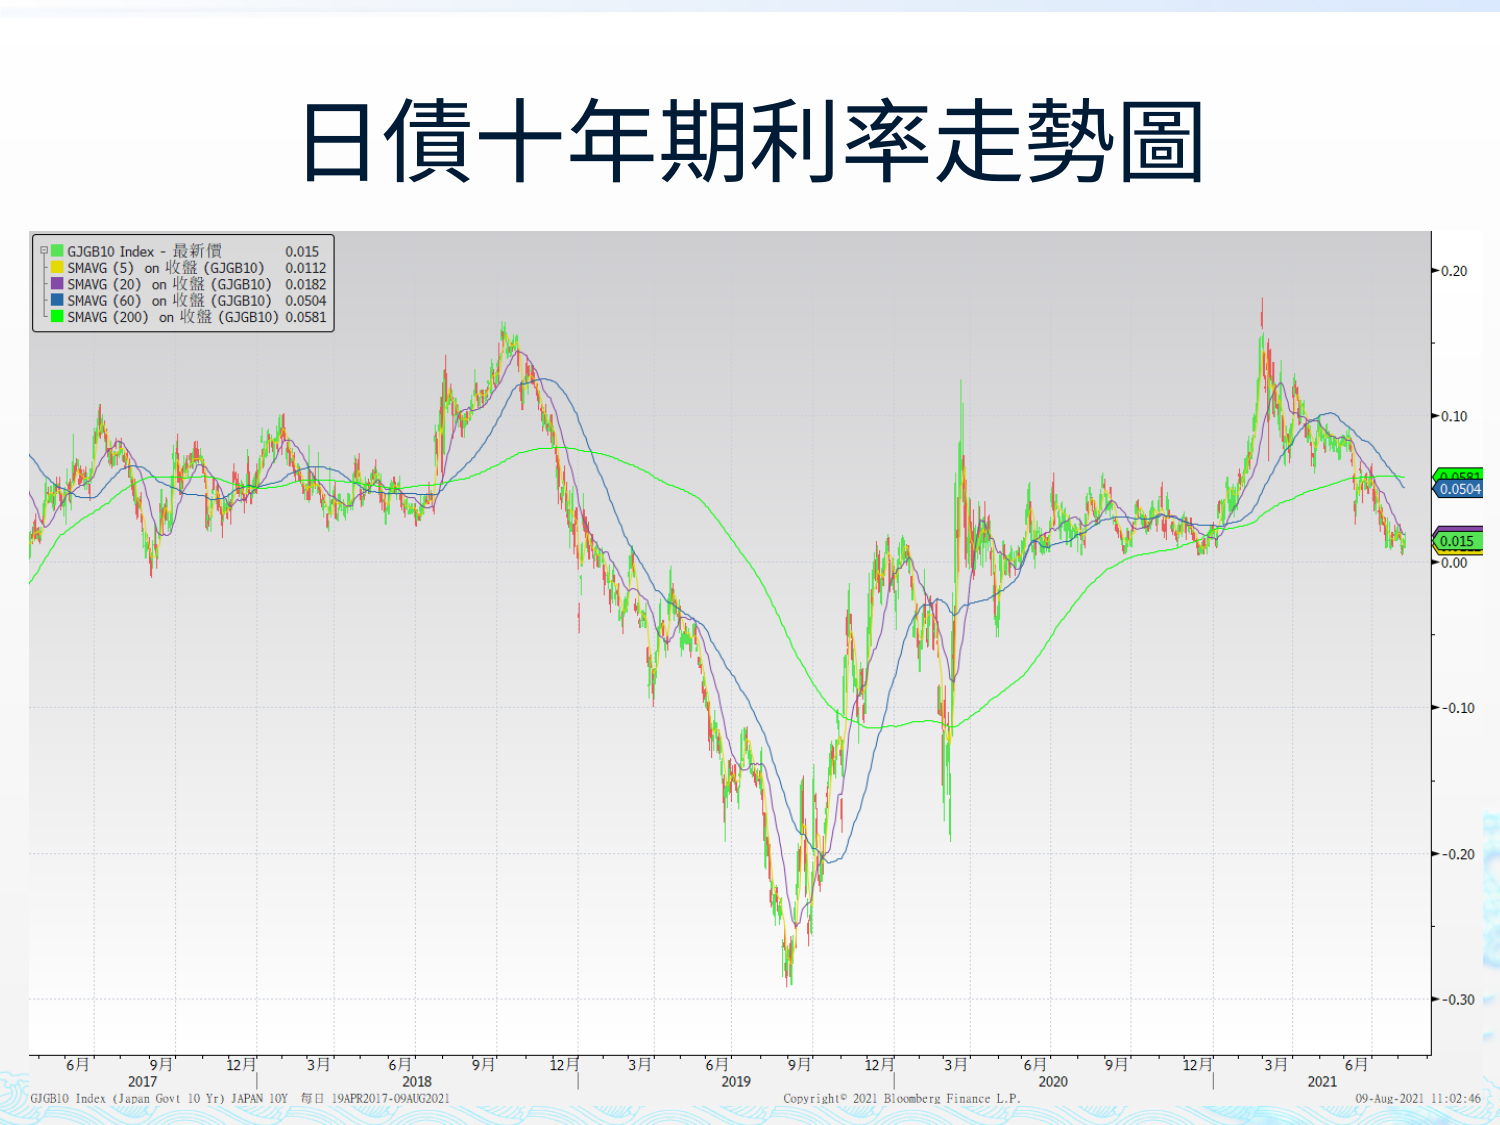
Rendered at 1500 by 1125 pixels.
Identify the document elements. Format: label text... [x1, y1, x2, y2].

title 日債十年期利率走勢圖 [75, 45, 1425, 231]
picture [28, 231, 1483, 1107]
